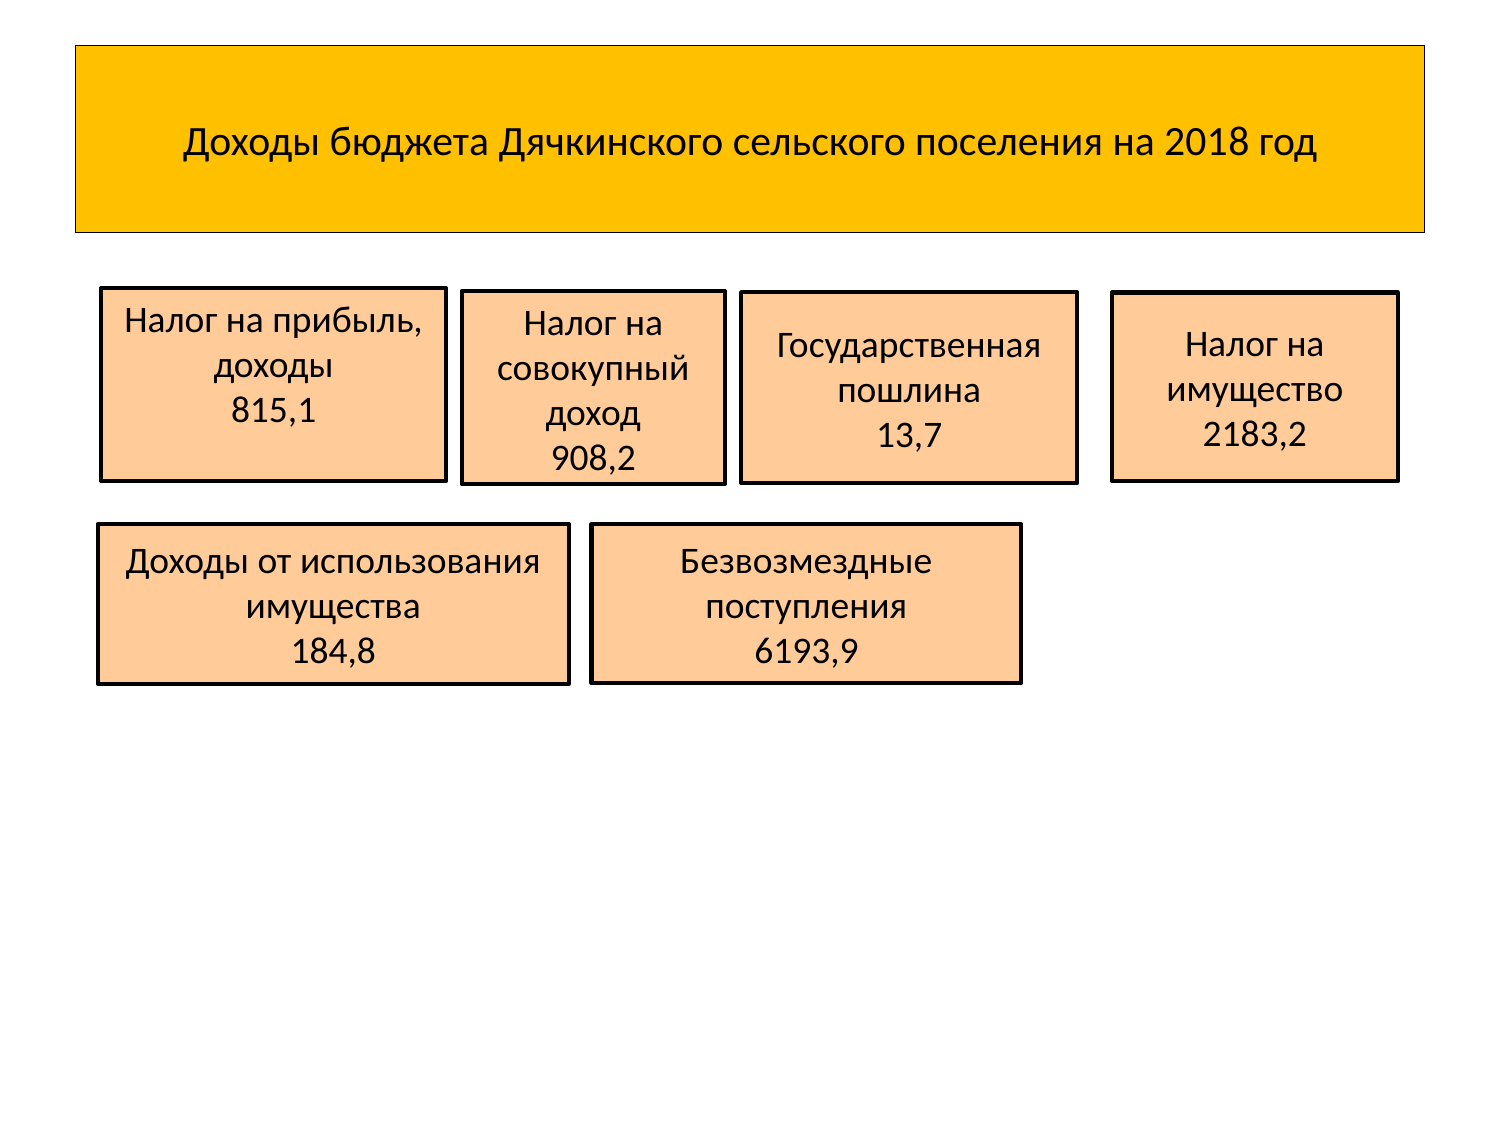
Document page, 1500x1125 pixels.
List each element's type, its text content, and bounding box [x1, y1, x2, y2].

text_box Доходы от использования имущества 184,8 [96, 522, 571, 686]
text_box Государственная пошлина 13,7 [739, 290, 1079, 485]
title Доходы бюджета Дячкинского сельского поселения на 2018 год [75, 45, 1425, 233]
text_box Налог на имущество 2183,2 [1110, 290, 1400, 483]
text_box Налог на совокупный доход 908,2 [460, 289, 727, 486]
text_box Налог на прибыль, доходы 815,1 [99, 286, 448, 483]
text_box Безвозмездные поступления 6193,9 [589, 522, 1023, 685]
